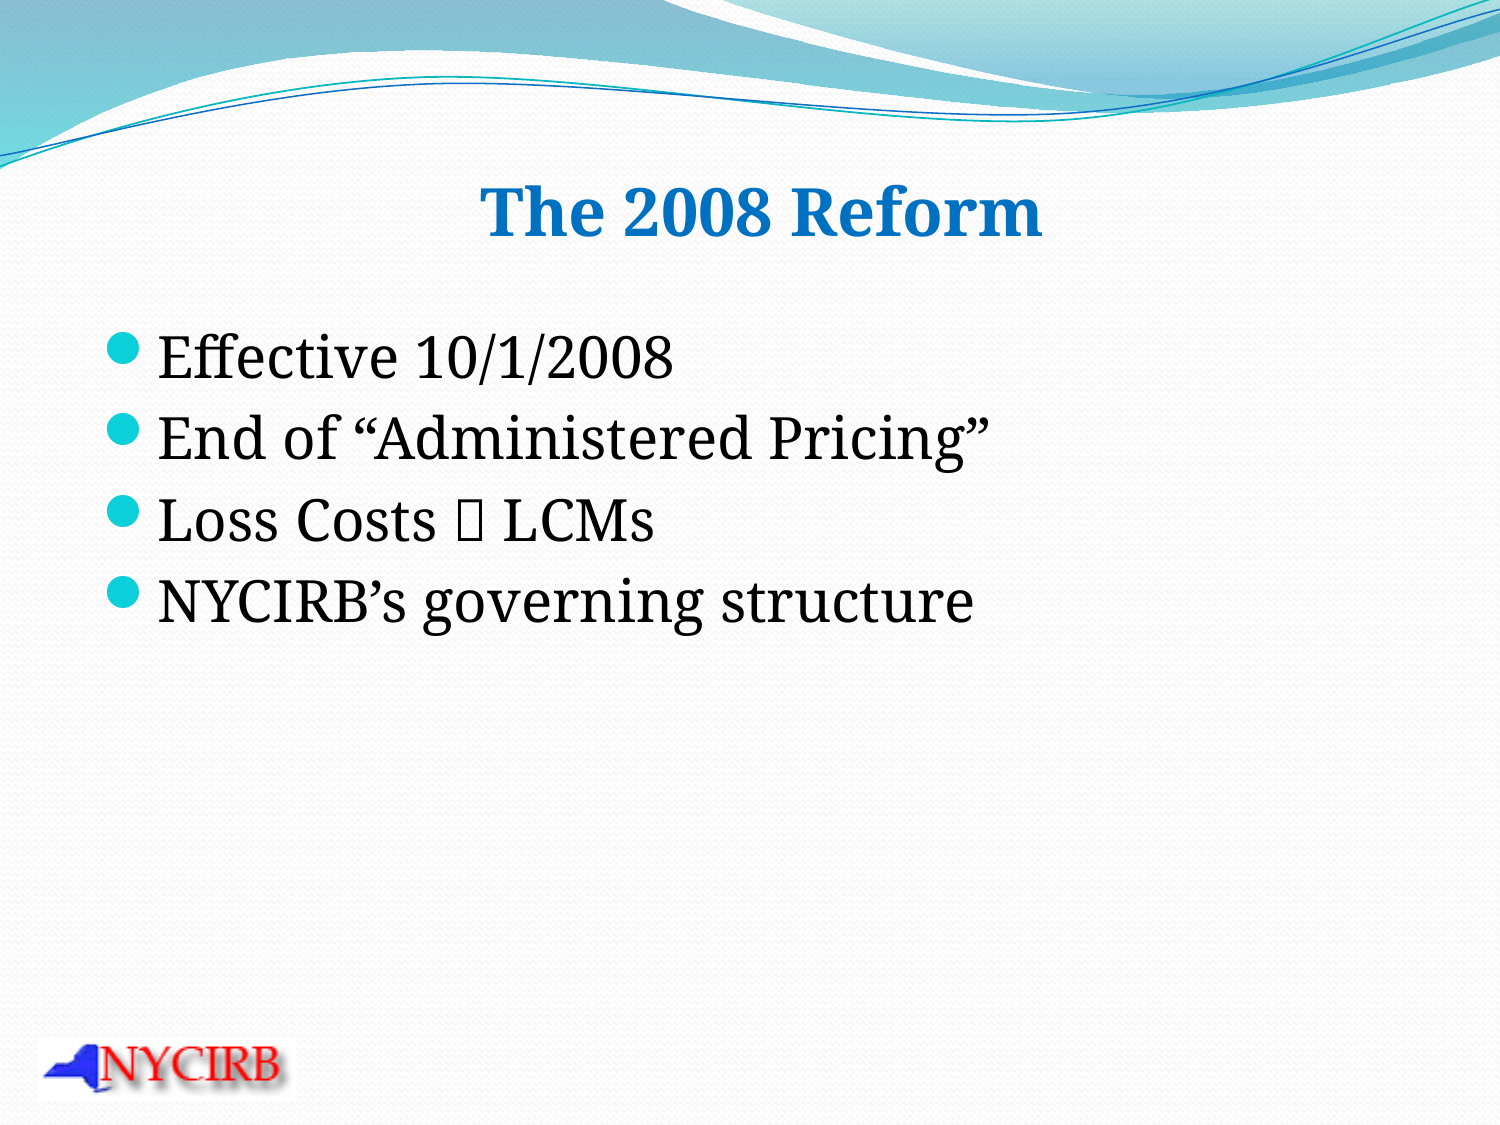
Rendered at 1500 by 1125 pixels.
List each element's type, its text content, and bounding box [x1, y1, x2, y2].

table_cell $844 [296, 1039, 302, 1055]
list Effective 10/1/2008 End of “Administered Pricing” Loss Costs  LCMs NYCIRB’s governing structure [87, 312, 1438, 1055]
picture [37, 1037, 296, 1101]
title The 2008 Reform [50, 87, 1475, 250]
